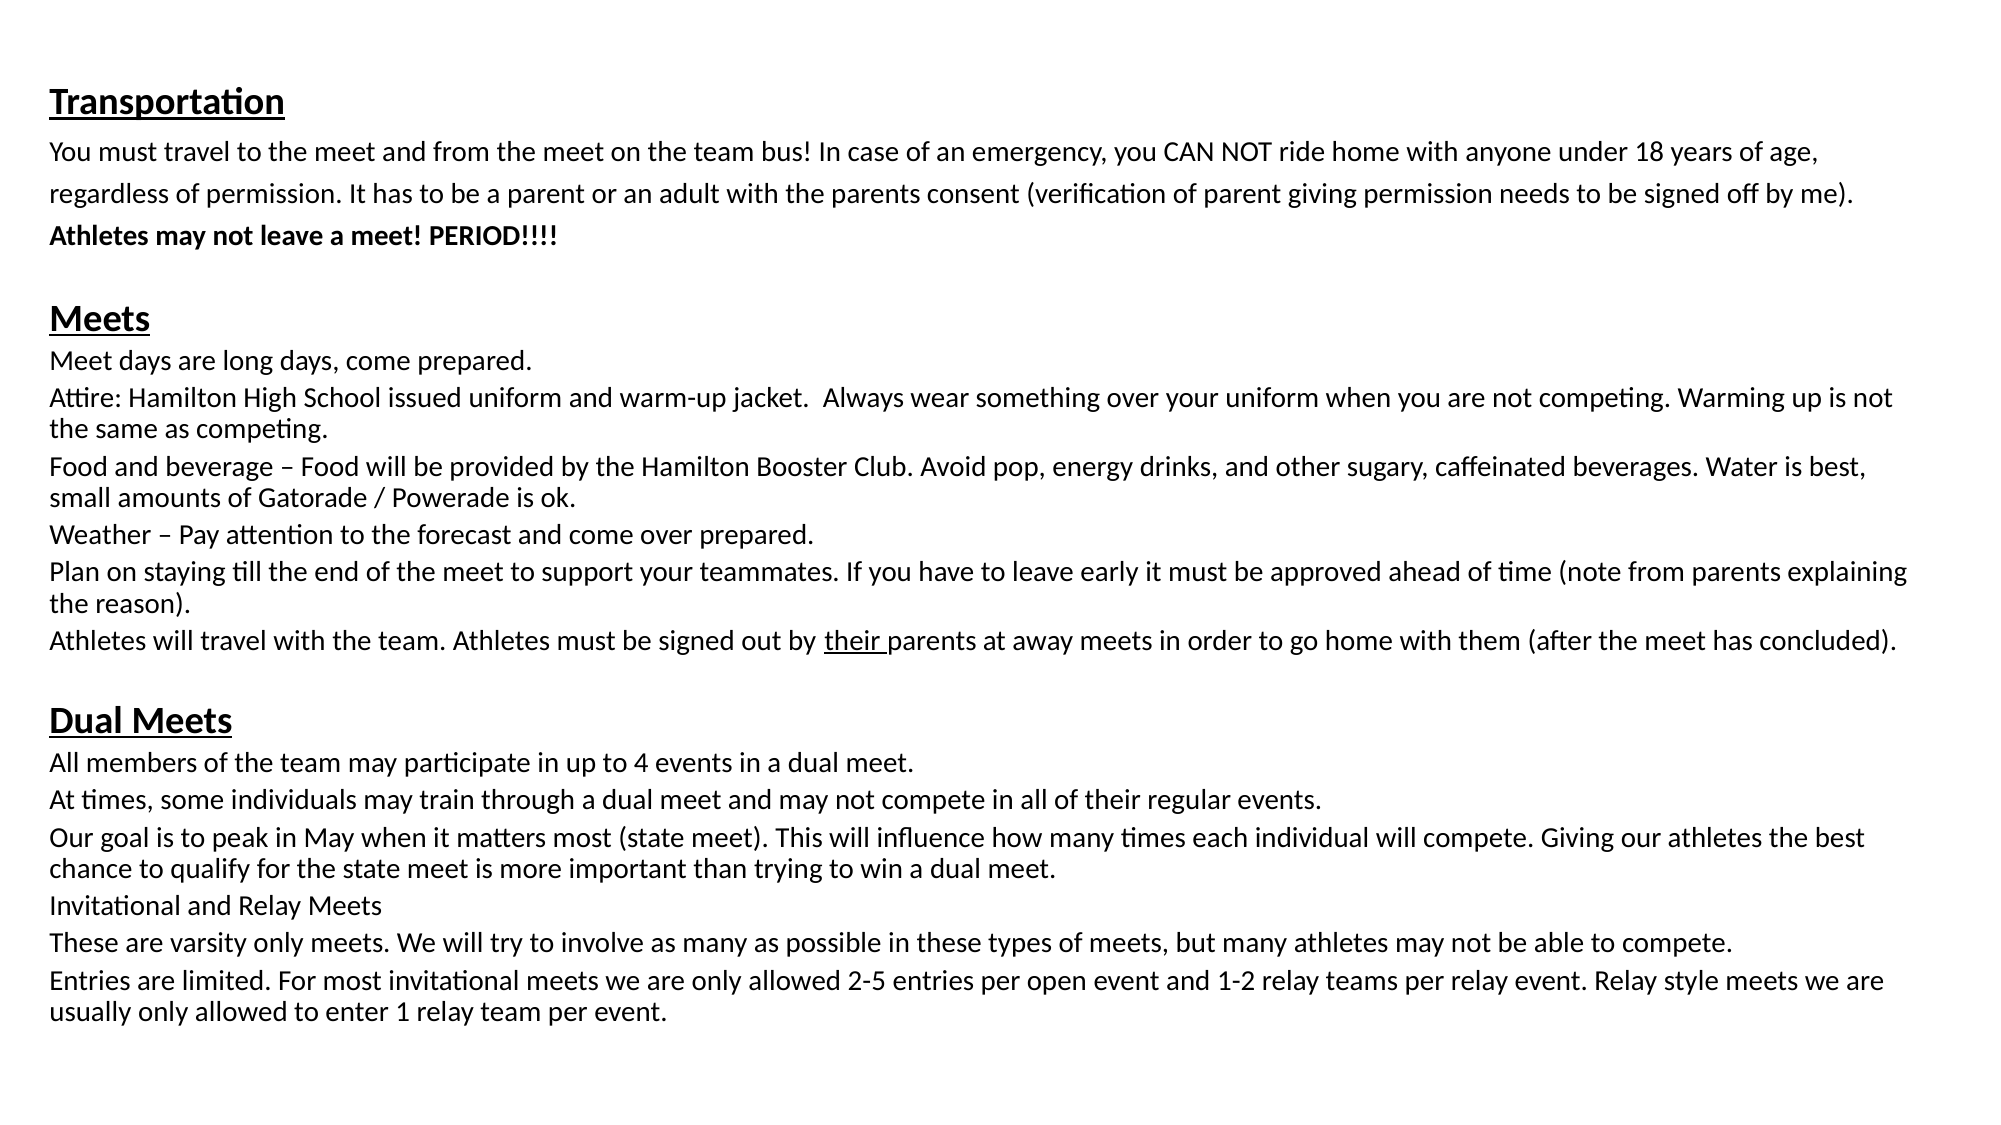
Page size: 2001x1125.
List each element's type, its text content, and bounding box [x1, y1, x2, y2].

list Transportation You must travel to the meet and from the meet on the team bus! In case of an emergency, you CAN NOT ride home with anyone under 18 years of age, regardless of permission. It has to be a parent or an adult with the parents consent (verification of parent giving permission needs to be signed off by me). Athletes may not leave a meet! PERIOD!!!! Meets Meet days are long days, come prepared. Attire: Hamilton High School issued uniform and warm-up jacket. Always wear something over your uniform when you are not competing. Warming up is not the same as competing. Food and beverage – Food will be provided by the Hamilton Booster Club. Avoid pop, energy drinks, and other sugary, caffeinated beverages. Water is best, small amounts of Gatorade / Powerade is ok. Weather – Pay attention to the forecast and come over prepared. Plan on staying till the end of the meet to support your teammates. If you have to leave early it must be approved ahead of time (note from parents explaining the reason). Athletes will travel with the team. Athletes must be signed out by their parents at away meets in order to go home with them (after the meet has concluded). Dual Meets All members of the team may participate in up to 4 events in a dual meet. At times, some individuals may train through a dual meet and may not compete in all of their regular events. Our goal is to peak in May when it matters most (state meet). This will influence how many times each individual will compete. Giving our athletes the best chance to qualify for the state meet is more important than trying to win a dual meet. Invitational and Relay Meets These are varsity only meets. We will try to involve as many as possible in these types of meets, but many athletes may not be able to compete. Entries are limited. For most invitational meets we are only allowed 2-5 entries per open event and 1-2 relay teams per relay event. Relay style meets we are usually only allowed to enter 1 relay team per event. [34, 59, 1947, 1099]
